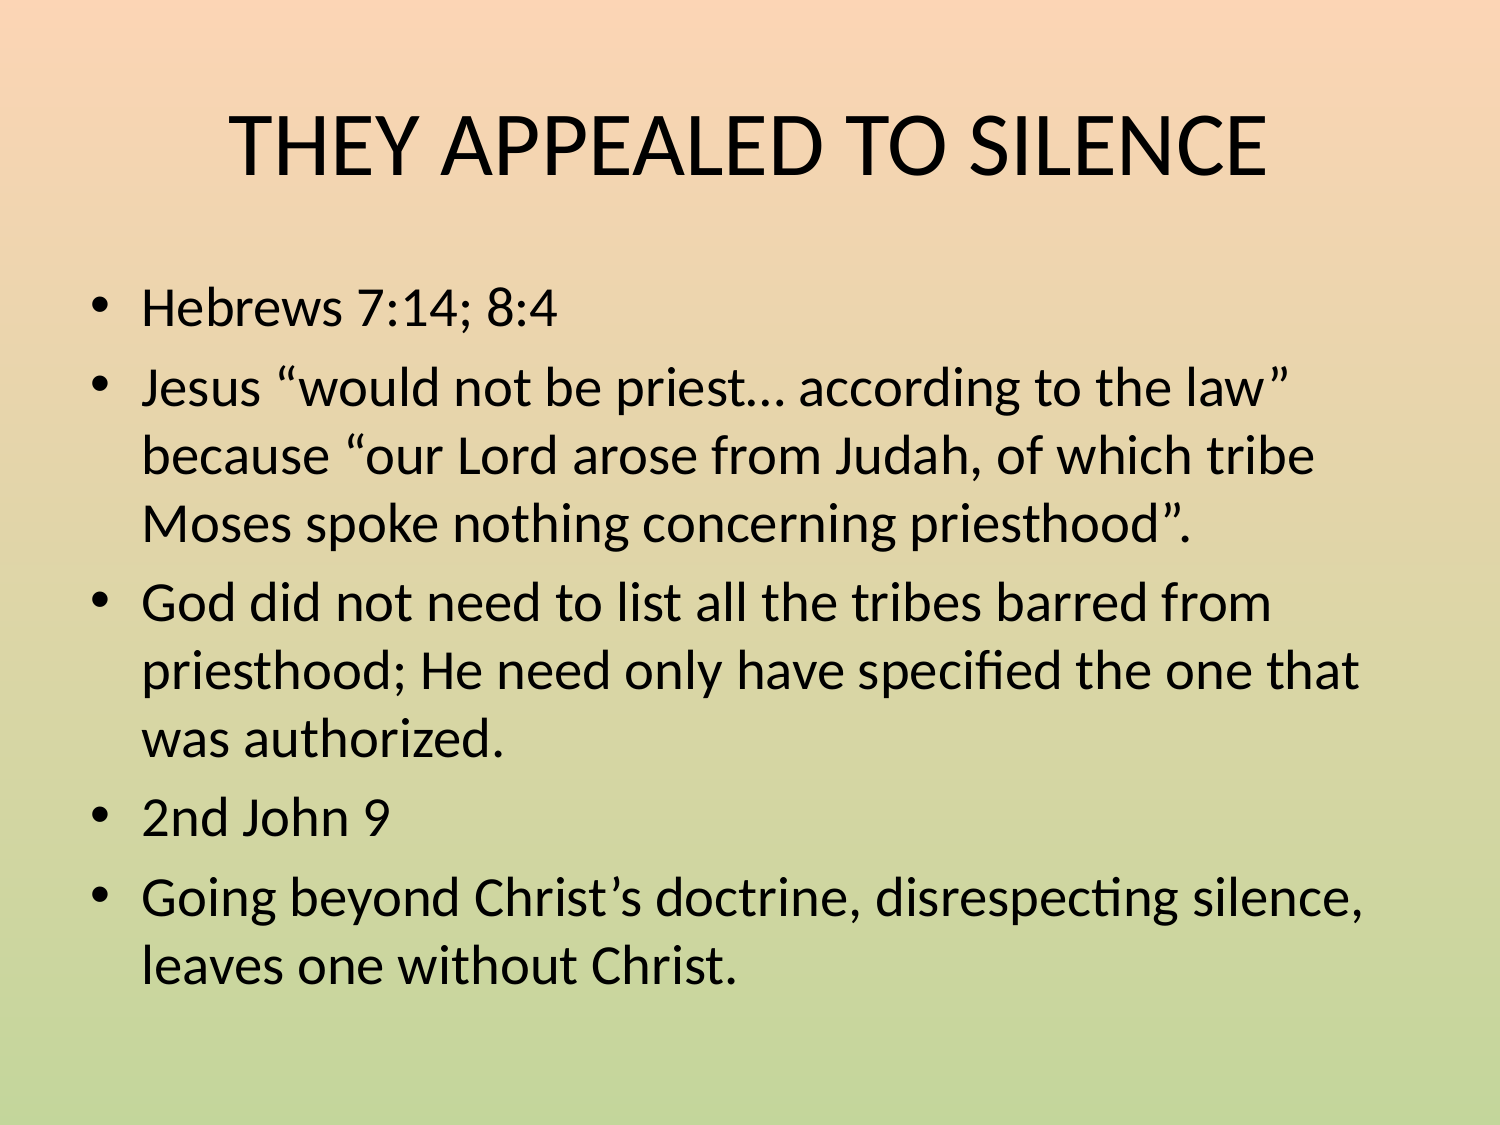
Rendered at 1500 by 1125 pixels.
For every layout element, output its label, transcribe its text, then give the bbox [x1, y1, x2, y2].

list Hebrews 7:14; 8:4 Jesus “would not be priest… according to the law” because “our Lord arose from Judah, of which tribe Moses spoke nothing concerning priesthood”. God did not need to list all the tribes barred from priesthood; He need only have specified the one that was authorized. 2nd John 9 Going beyond Christ’s doctrine, disrespecting silence, leaves one without Christ. [75, 262, 1425, 1005]
title THEY APPEALED TO SILENCE [75, 45, 1425, 233]
